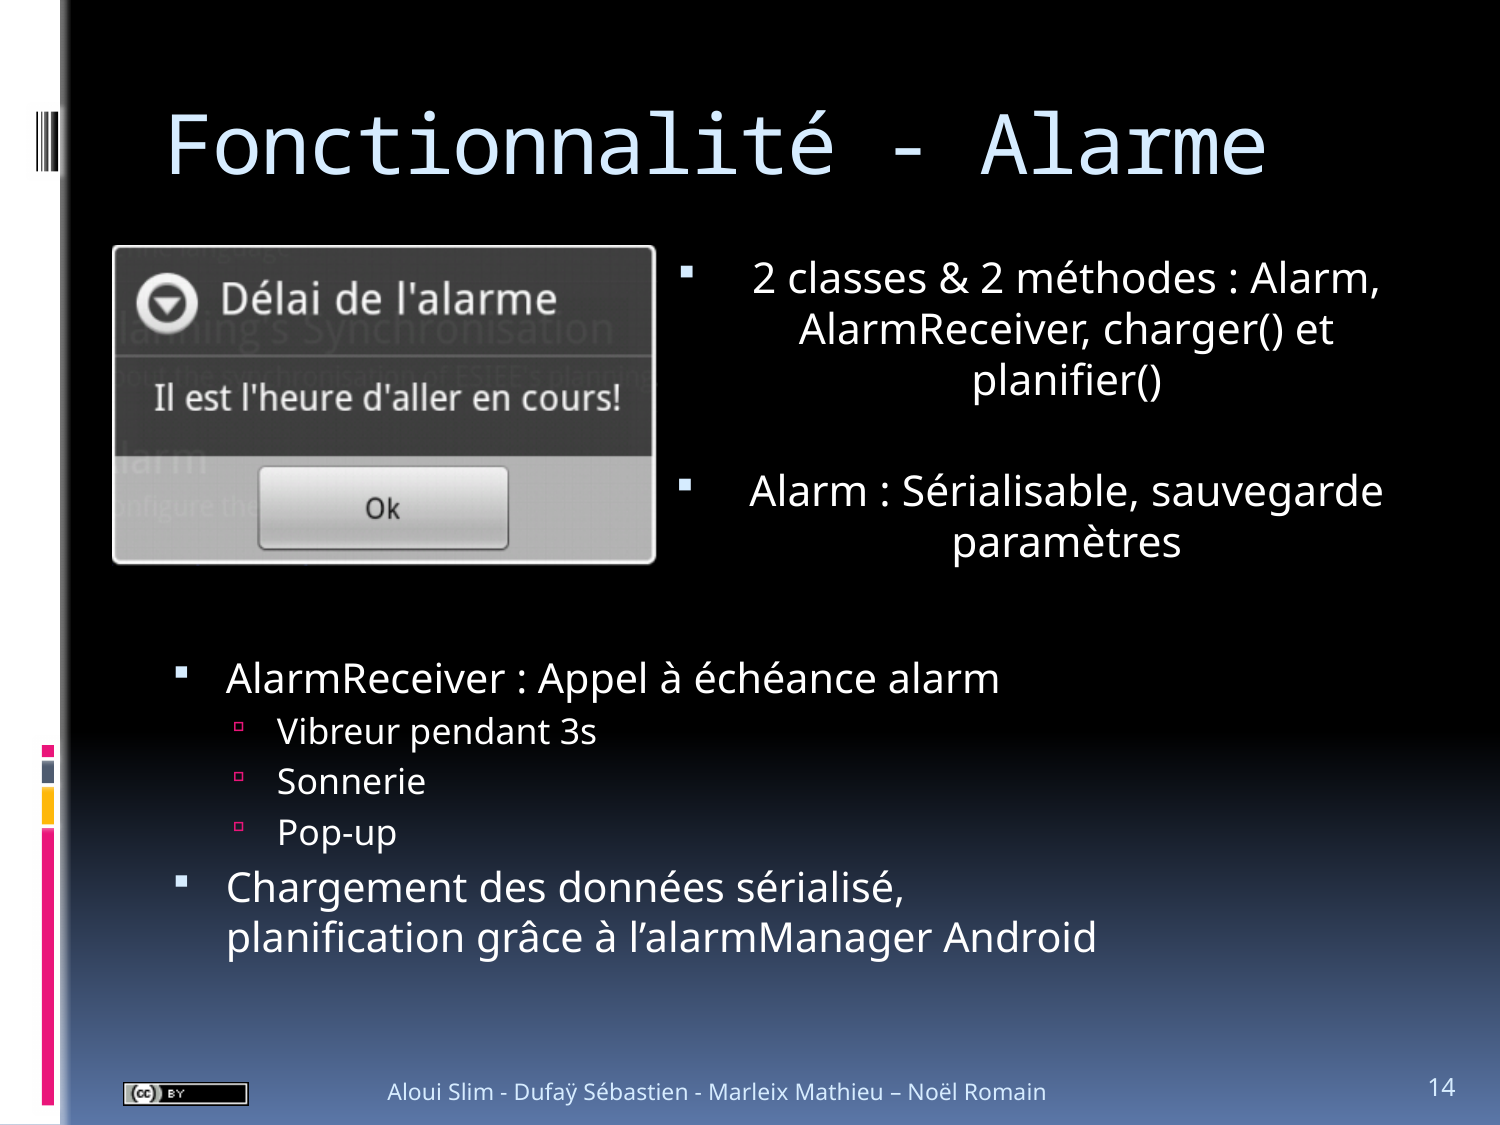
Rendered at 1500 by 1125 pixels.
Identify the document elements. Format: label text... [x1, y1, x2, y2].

slide_number 14 [1412, 1052, 1488, 1113]
text_box AlarmReceiver : Appel à échéance alarm Vibreur pendant 3s Sonnerie Pop-up Chargement des données sérialisé, planification grâce à l’alarmManager Android [147, 645, 1117, 1003]
list 2 classes & 2 méthodes : Alarm, AlarmReceiver, charger() et planifier() Alarm : Sérialisable, sauvegarde paramètres [664, 243, 1415, 576]
picture [111, 245, 658, 567]
footer Aloui Slim - Dufaÿ Sébastien - Marleix Mathieu – Noël Romain [150, 1052, 1063, 1113]
title Fonctionnalité - Alarme [150, 83, 1425, 234]
picture [123, 1081, 250, 1106]
